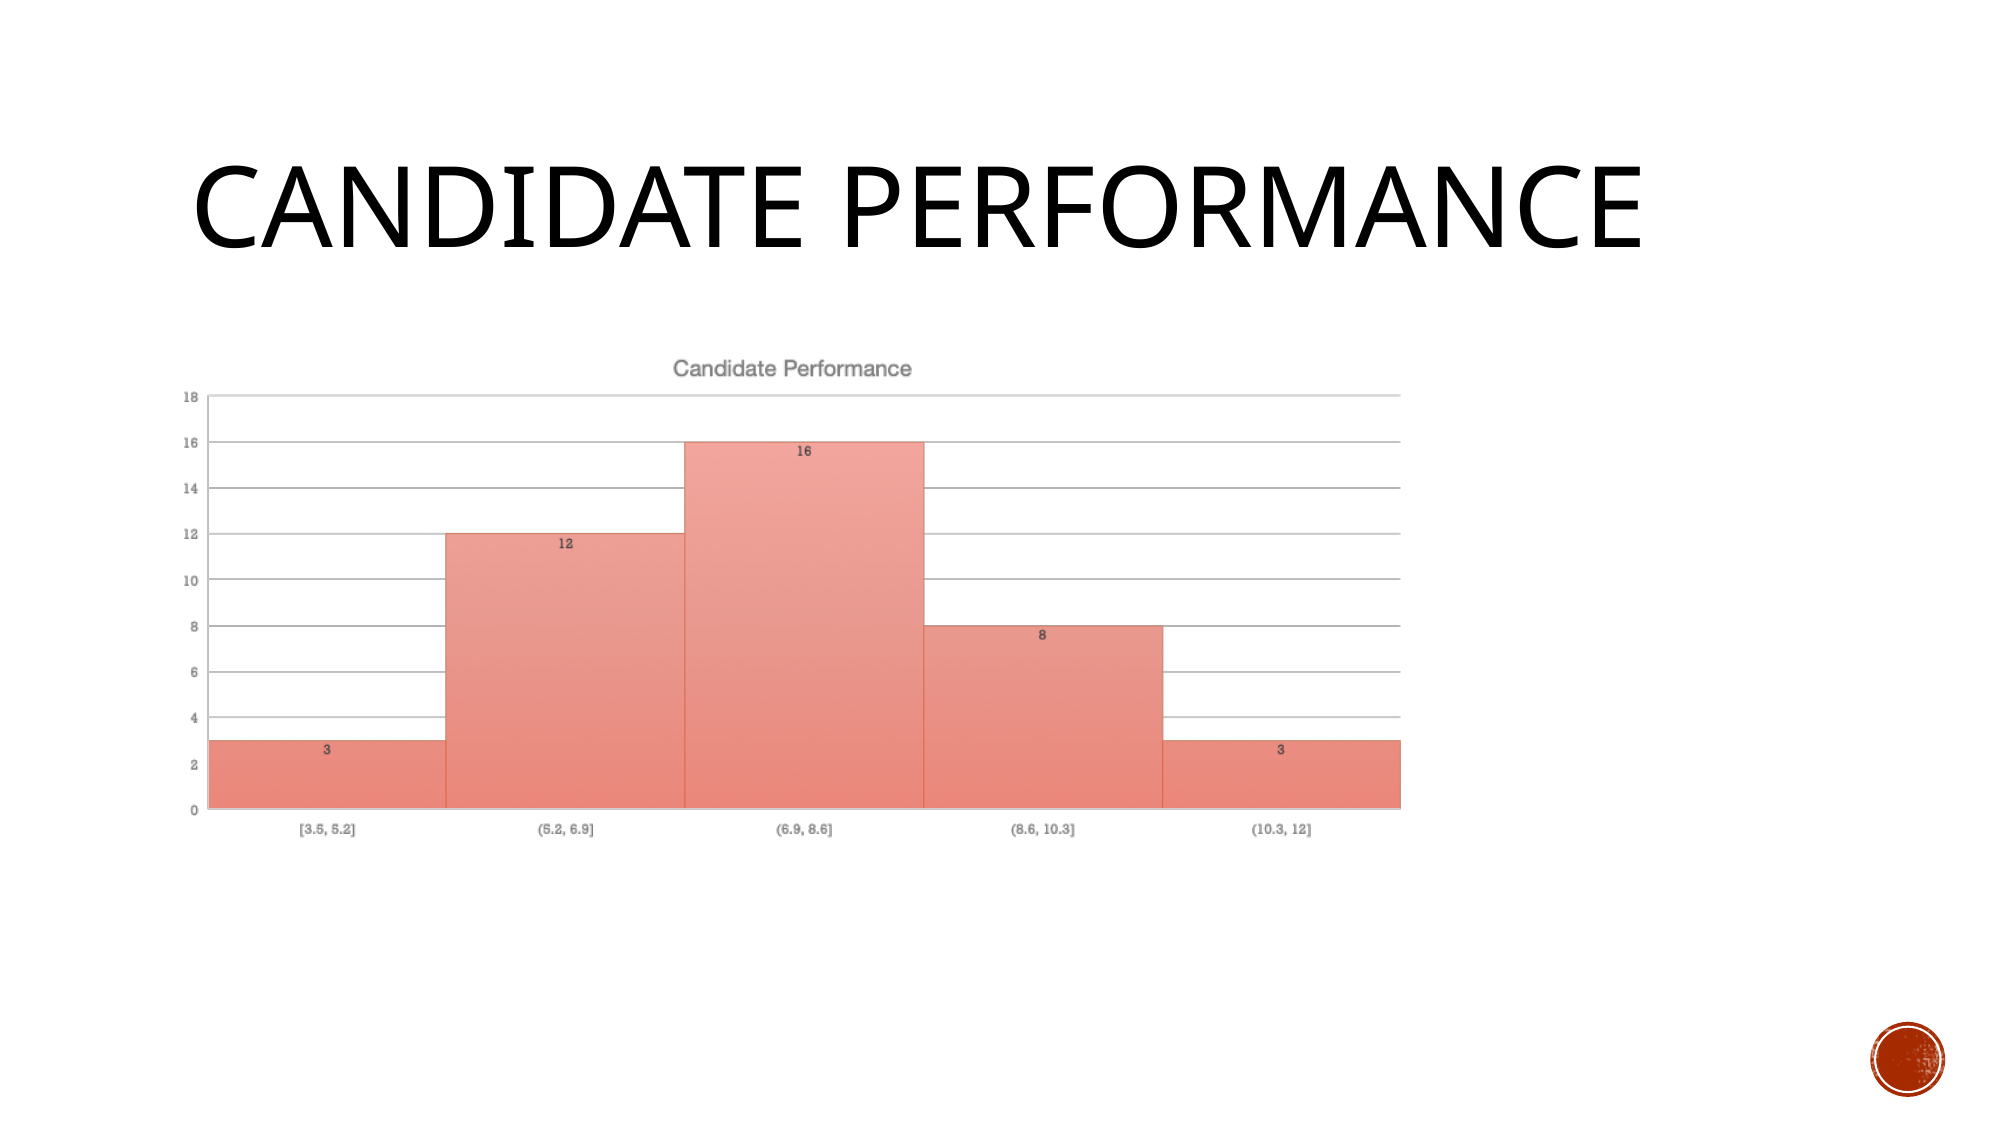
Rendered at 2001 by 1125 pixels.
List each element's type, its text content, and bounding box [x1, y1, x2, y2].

title Candidate performance [175, 79, 1826, 344]
picture [175, 347, 1826, 1013]
